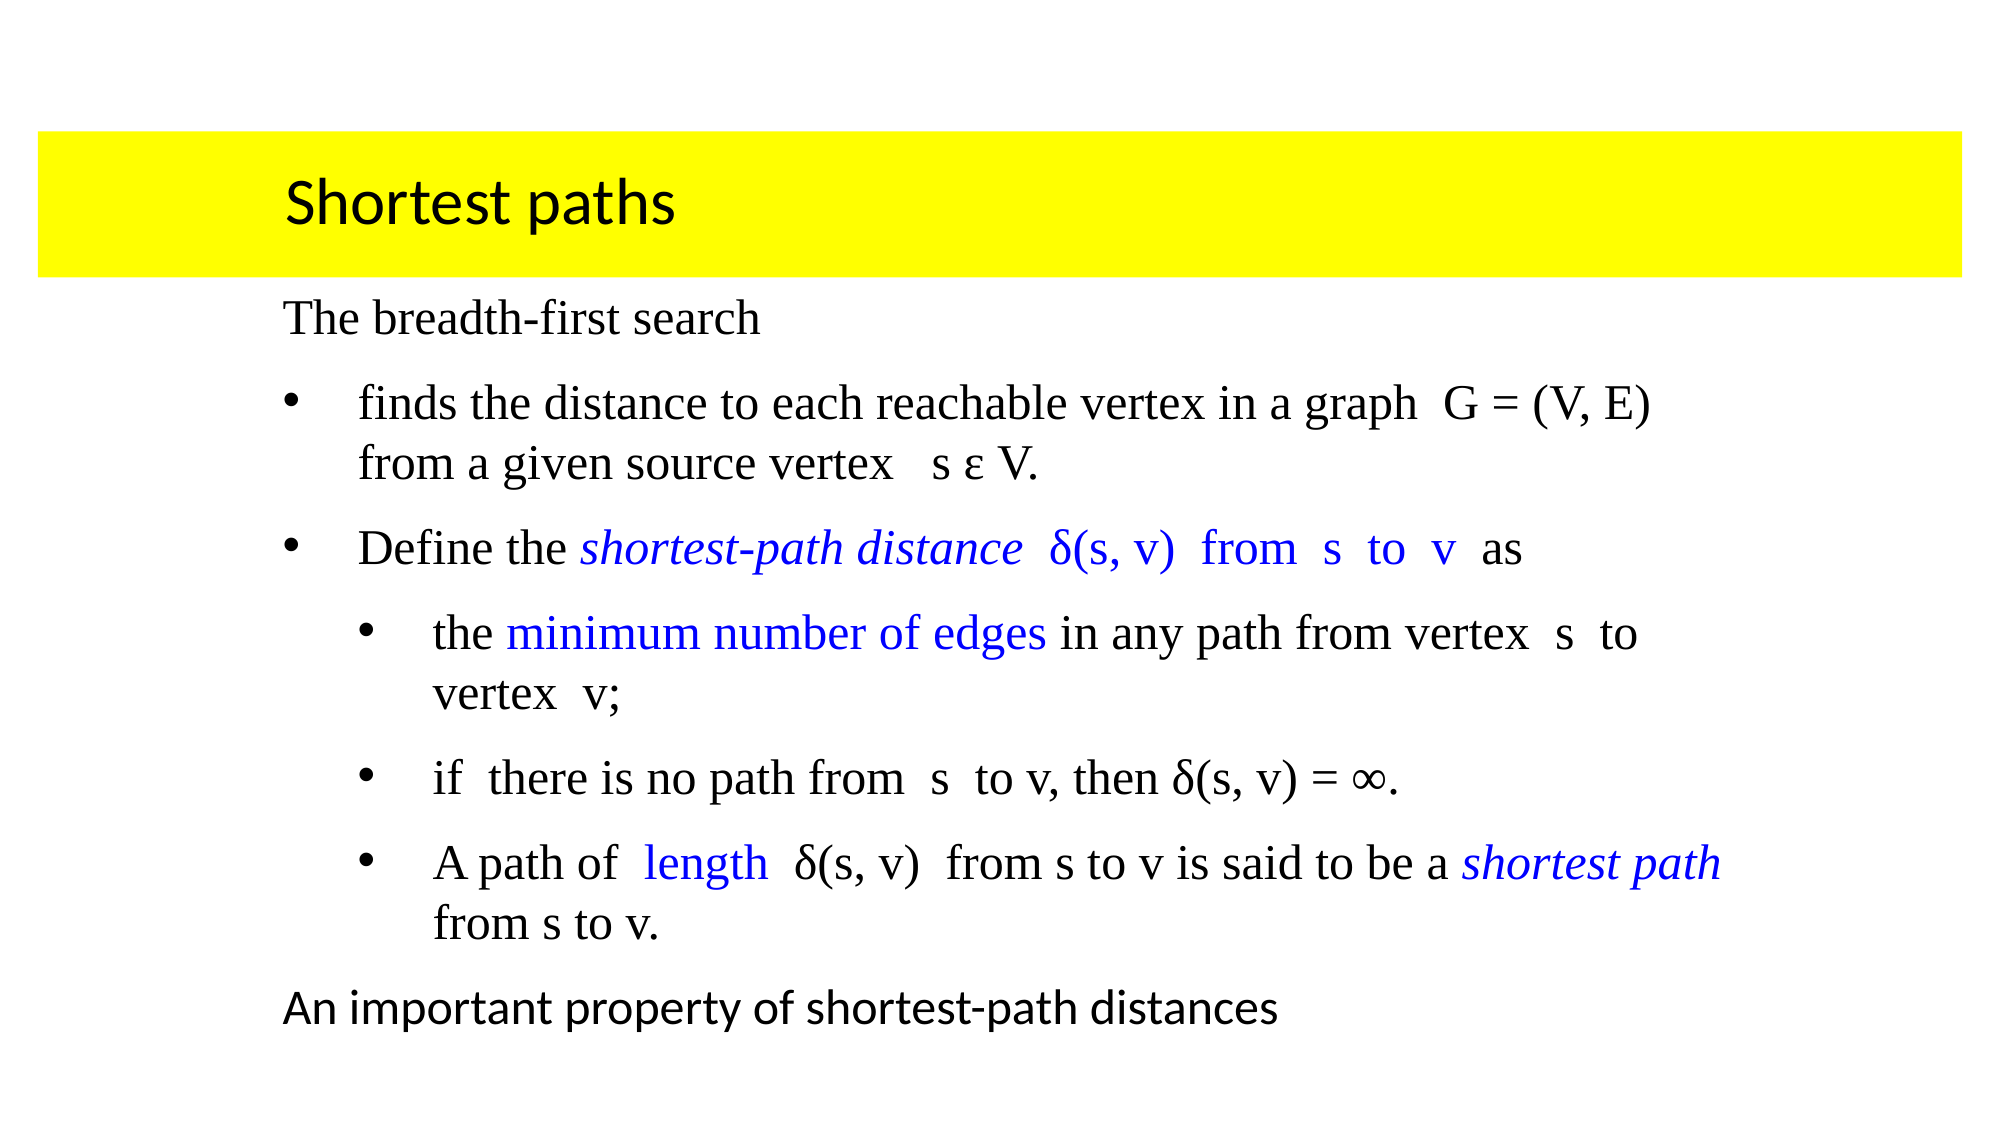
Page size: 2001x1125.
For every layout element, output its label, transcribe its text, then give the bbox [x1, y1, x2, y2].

text_box [37, 131, 1963, 278]
text_box The breadth-first search finds the distance to each reachable vertex in a graph G = (V, E) from a given source vertex s ε V. Define the shortest-path distance δ(s, v) from s to v as the minimum number of edges in any path from vertex s to vertex v; if there is no path from s to v, then δ(s, v) = ∞. A path of length δ(s, v) from s to v is said to be a shortest path from s to v. An important property of shortest-path distances [267, 277, 1773, 1042]
text_box Shortest paths [270, 150, 707, 246]
